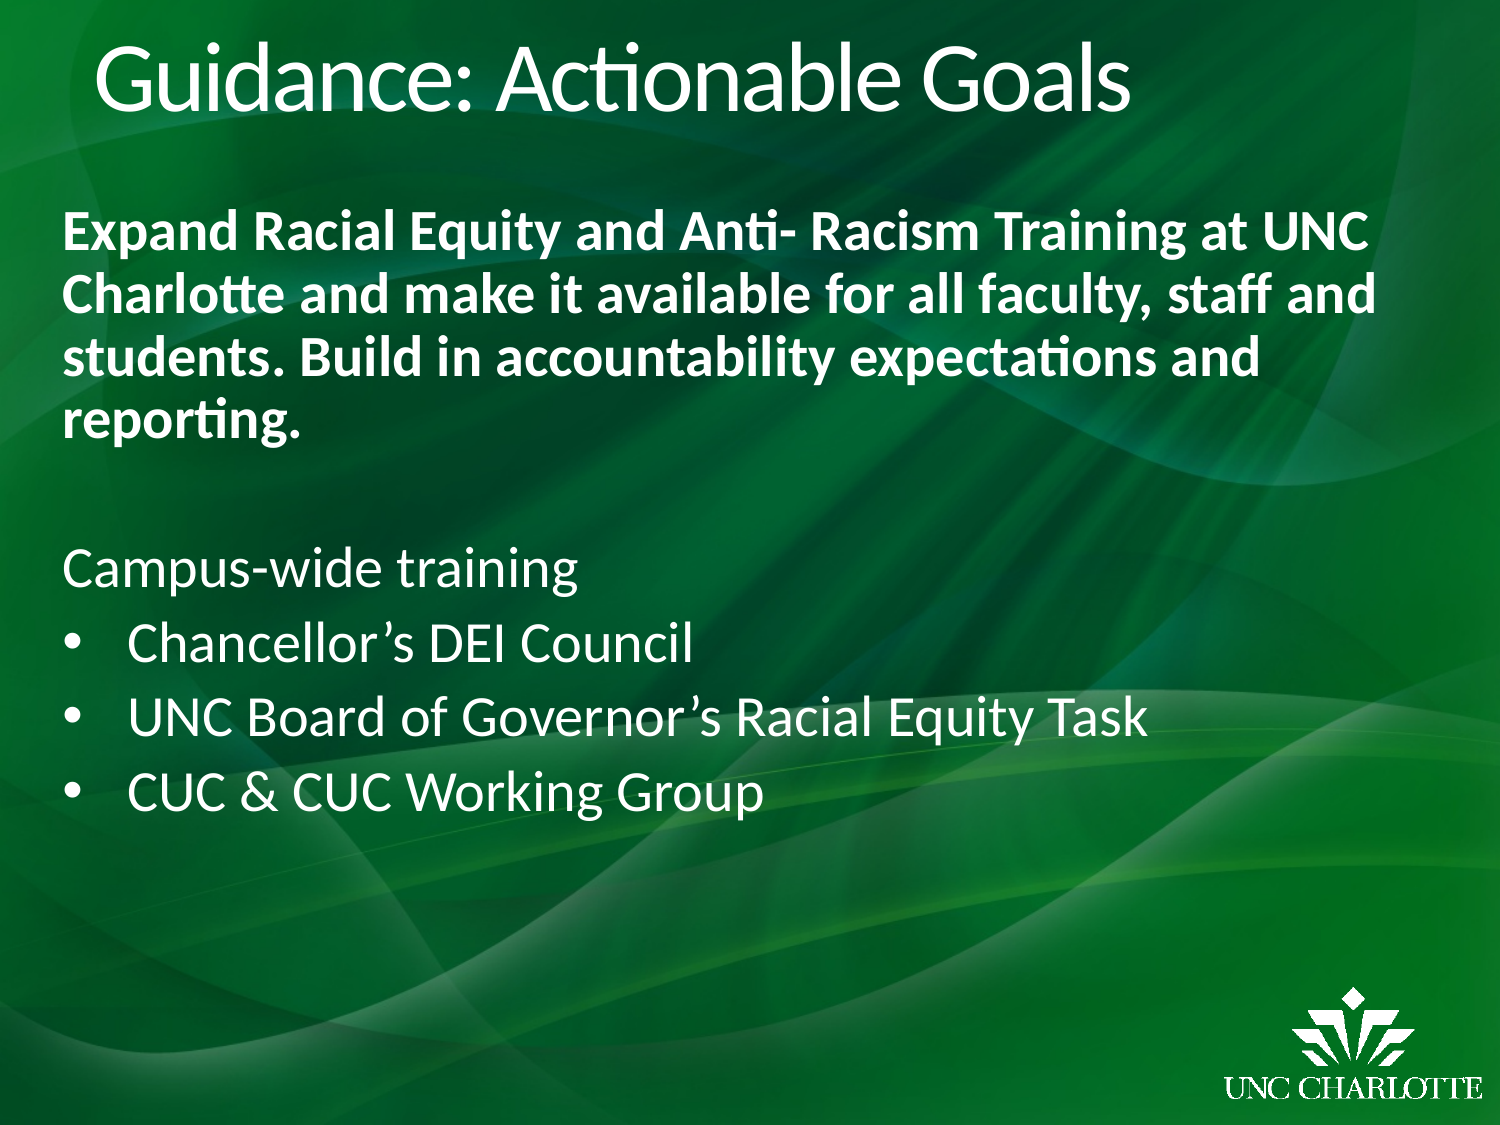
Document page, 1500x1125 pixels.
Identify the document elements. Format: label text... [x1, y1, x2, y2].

list Expand Racial Equity and Anti- Racism Training at UNC Charlotte and make it available for all faculty, staff and students. Build in accountability expectations and reporting. Campus-wide training Chancellor’s DEI Council UNC Board of Governor’s Racial Equity Task CUC & CUC Working Group [62, 200, 1425, 1025]
title Guidance: Actionable Goals [93, 24, 1388, 137]
picture [0, 0, 1500, 1125]
